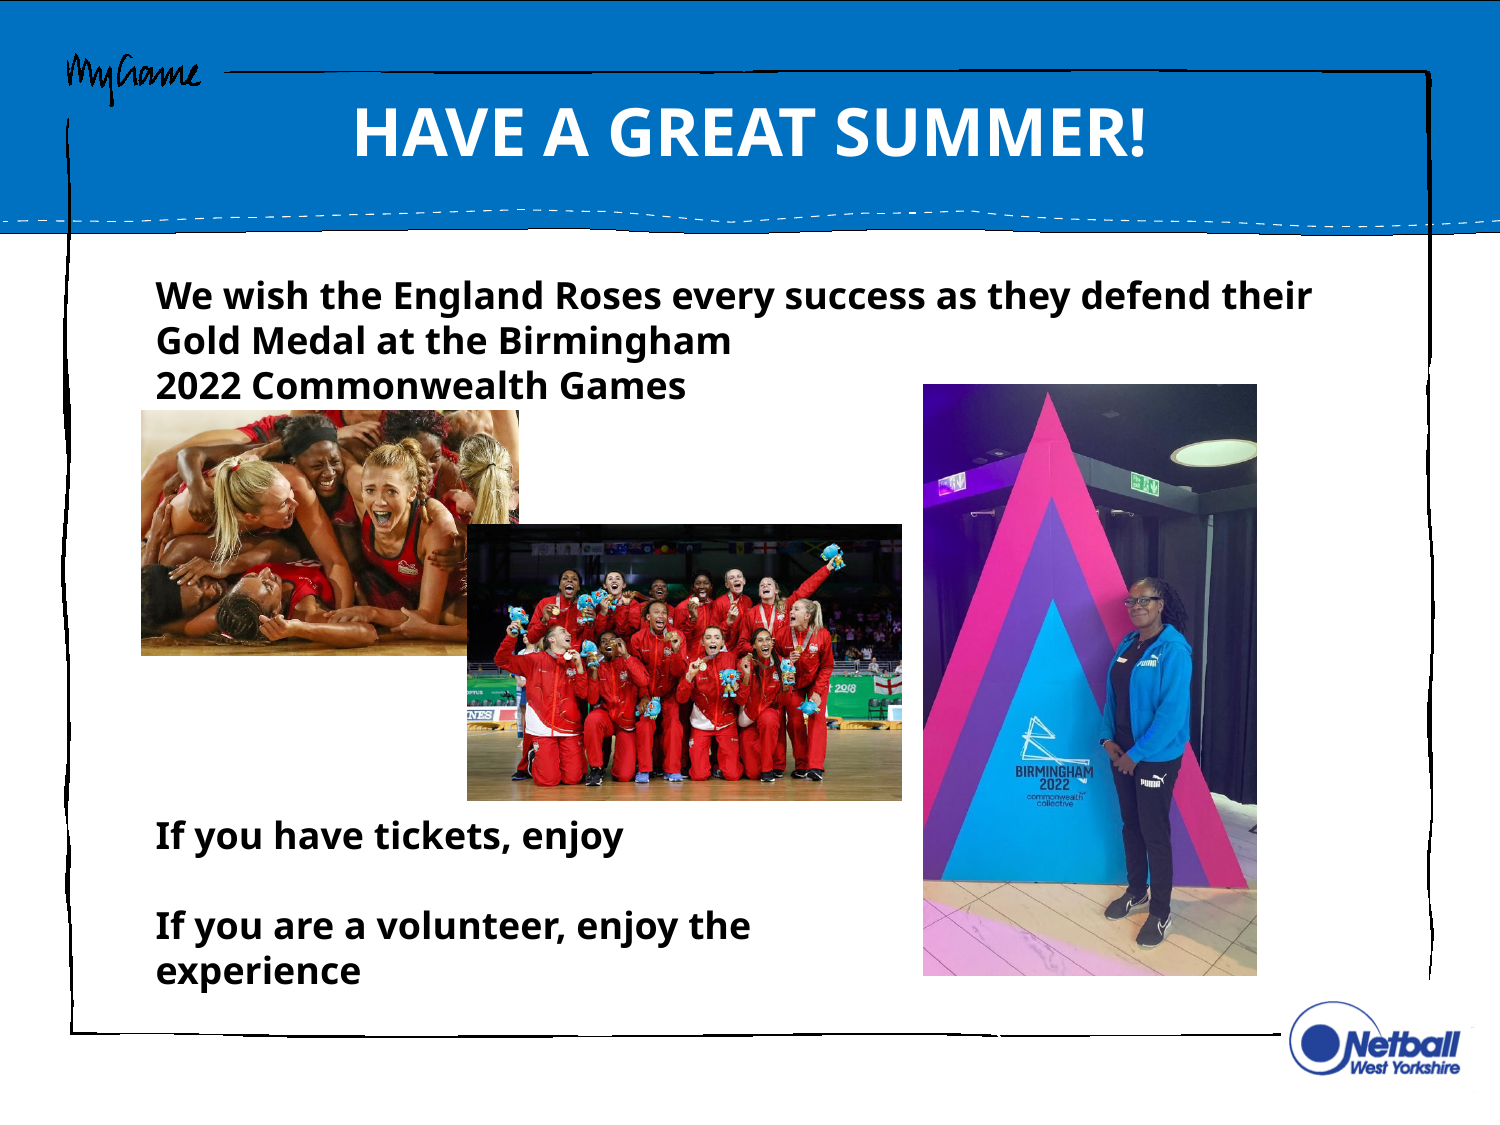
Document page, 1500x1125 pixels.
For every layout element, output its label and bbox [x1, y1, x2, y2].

picture [1281, 979, 1477, 1107]
picture [141, 410, 902, 801]
text_box [0, 0, 1500, 1125]
